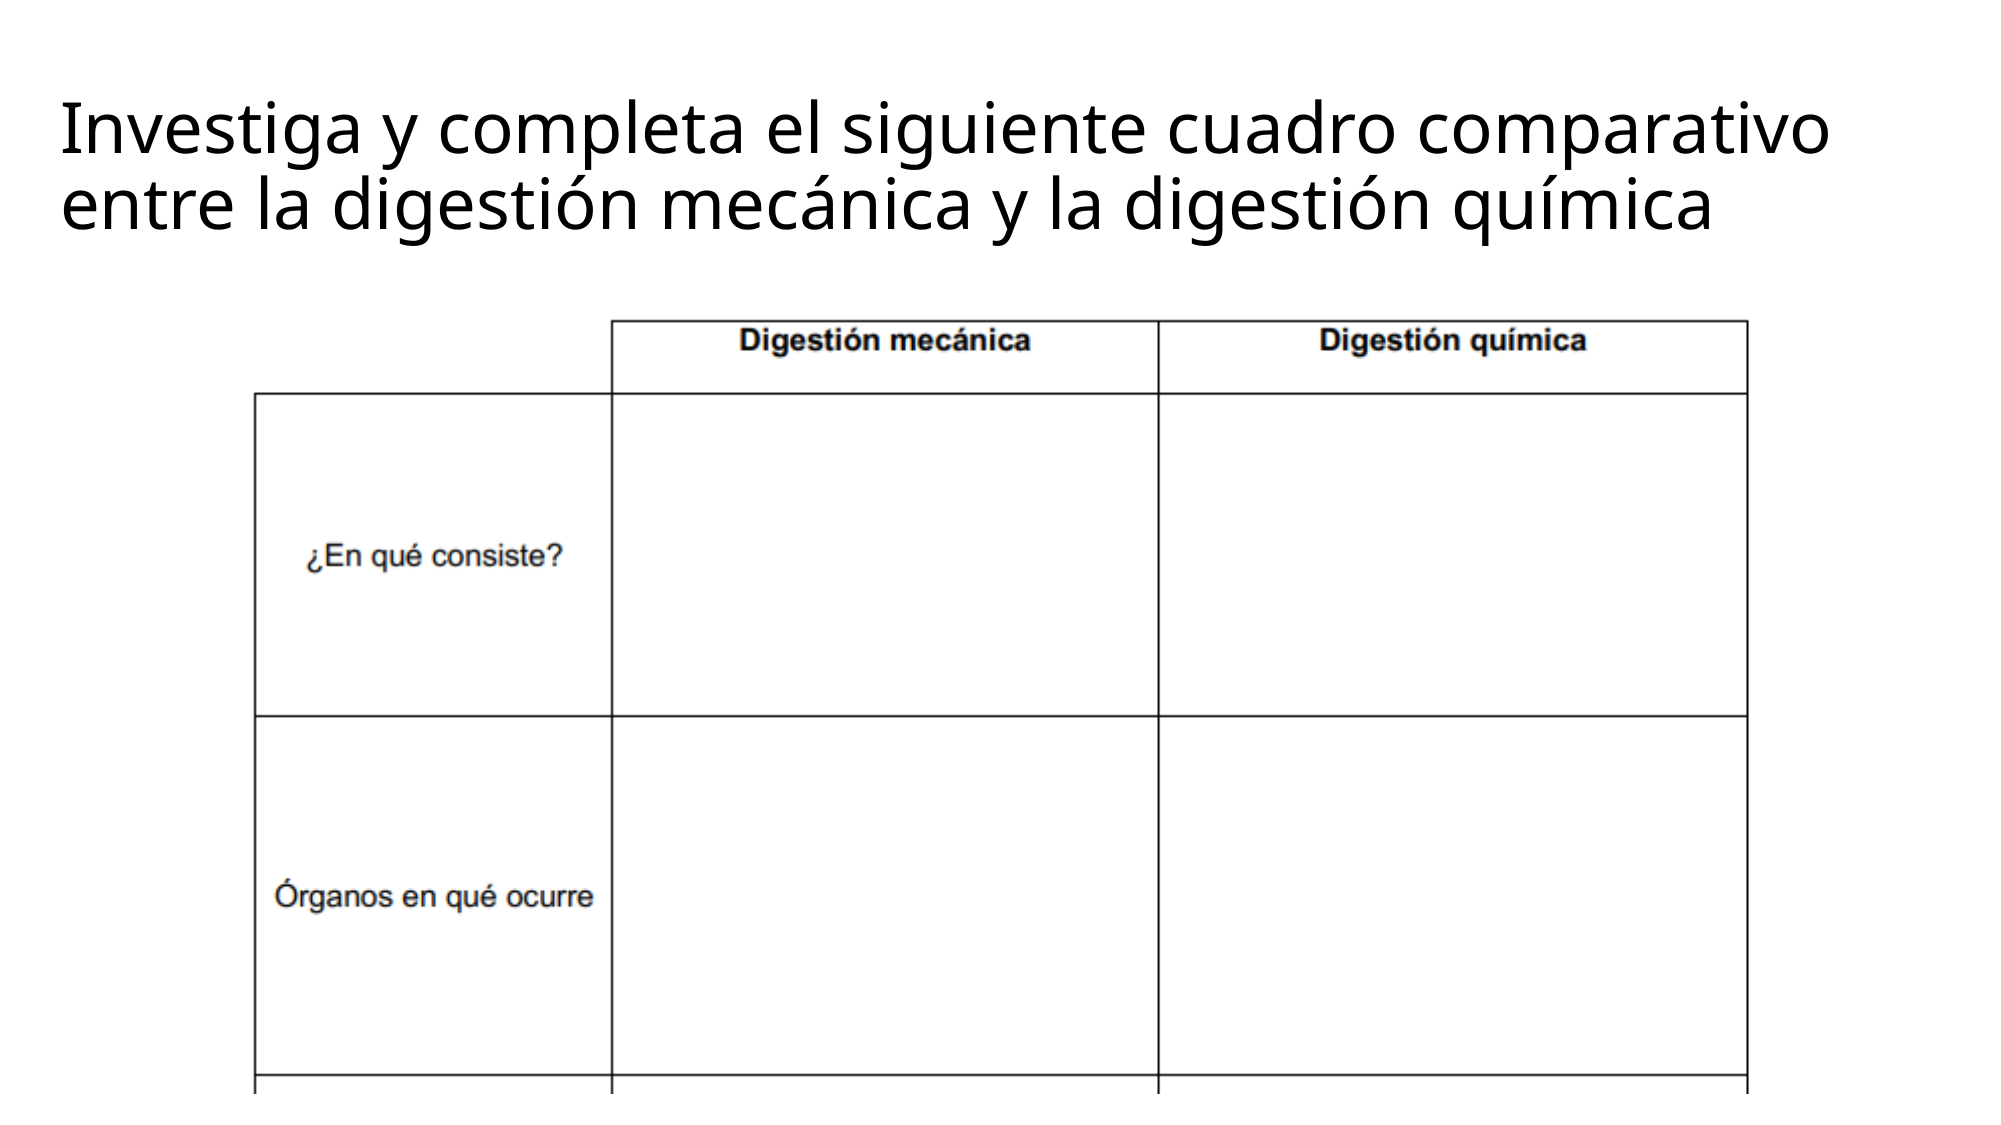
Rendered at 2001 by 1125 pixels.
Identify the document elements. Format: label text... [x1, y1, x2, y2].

title Investiga y completa el siguiente cuadro comparativo entre la digestión mecánica y la digestión química [45, 59, 1863, 278]
picture [235, 296, 1764, 1094]
